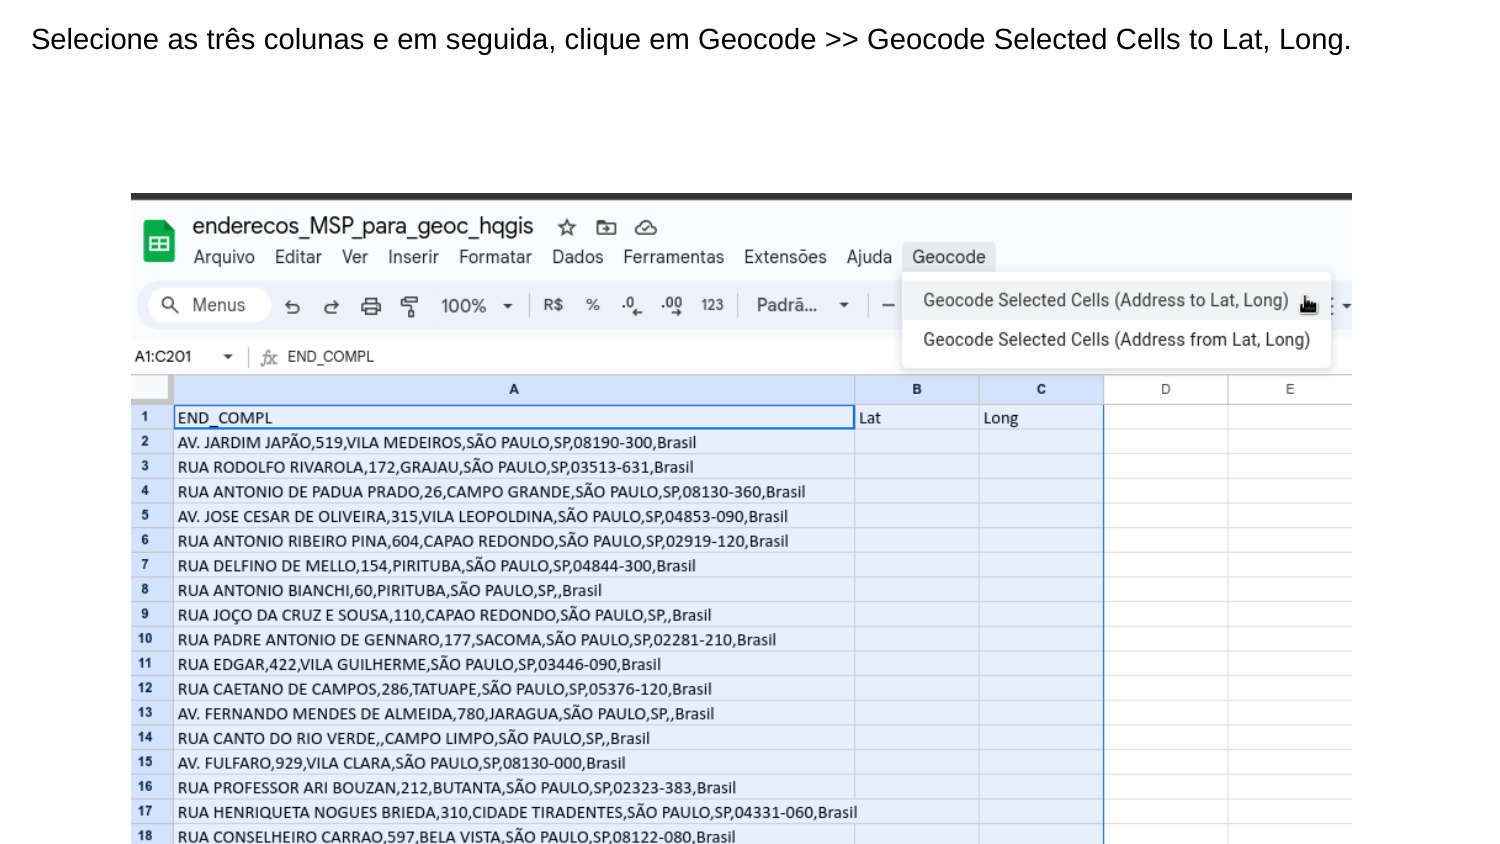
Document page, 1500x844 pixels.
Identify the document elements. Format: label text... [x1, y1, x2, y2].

picture [130, 193, 1352, 844]
text_box Selecione as três colunas e em seguida, clique em Geocode >> Geocode Selected Cells to Lat, Long. [16, 4, 1465, 167]
